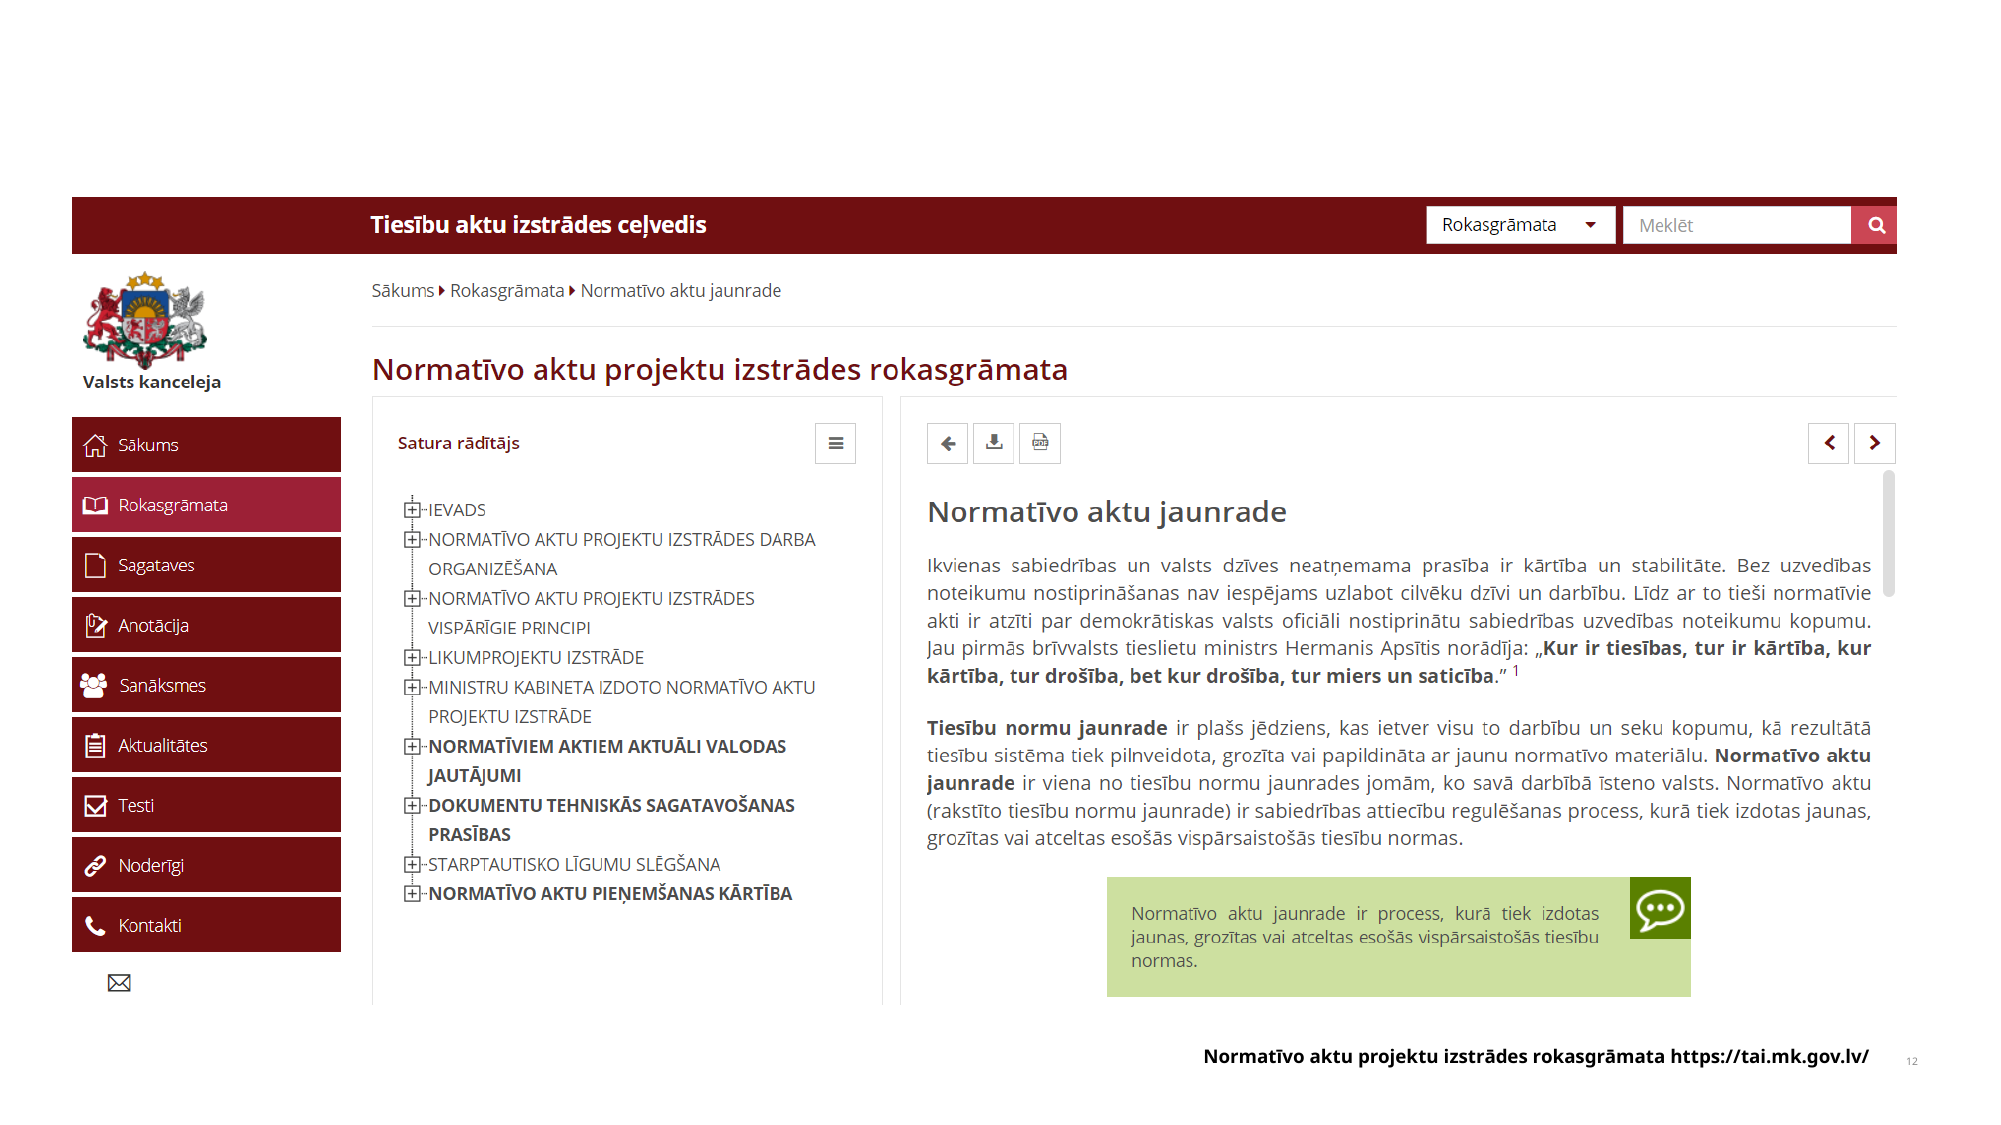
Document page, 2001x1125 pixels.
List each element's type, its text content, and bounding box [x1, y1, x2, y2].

picture [72, 197, 1897, 1006]
slide_number 12 [1866, 1037, 1934, 1088]
list Normatīvo aktu projektu izstrādes rokasgrāmata https://tai.mk.gov.lv/ [882, 1037, 1866, 1088]
